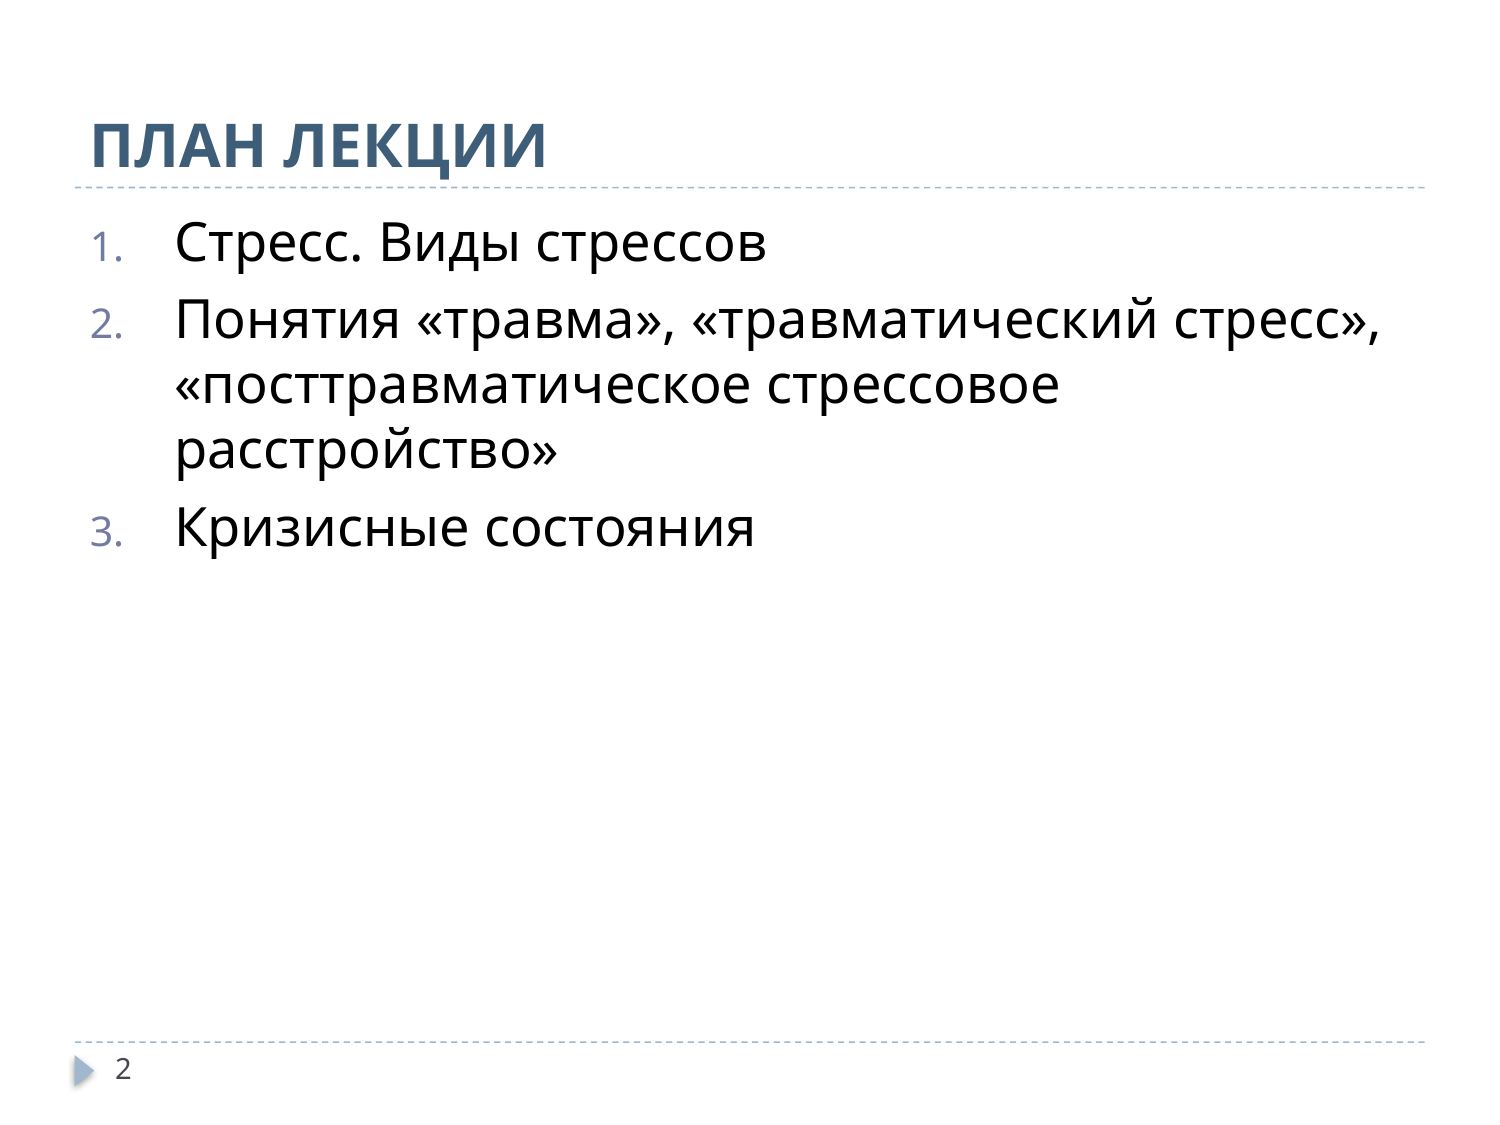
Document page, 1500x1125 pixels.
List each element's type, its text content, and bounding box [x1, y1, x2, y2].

title ПЛАН ЛЕКЦИИ [75, 24, 1425, 188]
slide_number 2 [100, 1042, 426, 1103]
list Стресс. Виды стрессов Понятия «травма», «травматический стресс», «посттравматическое стрессовое расстройство» Кризисные состояния [75, 200, 1425, 1010]
